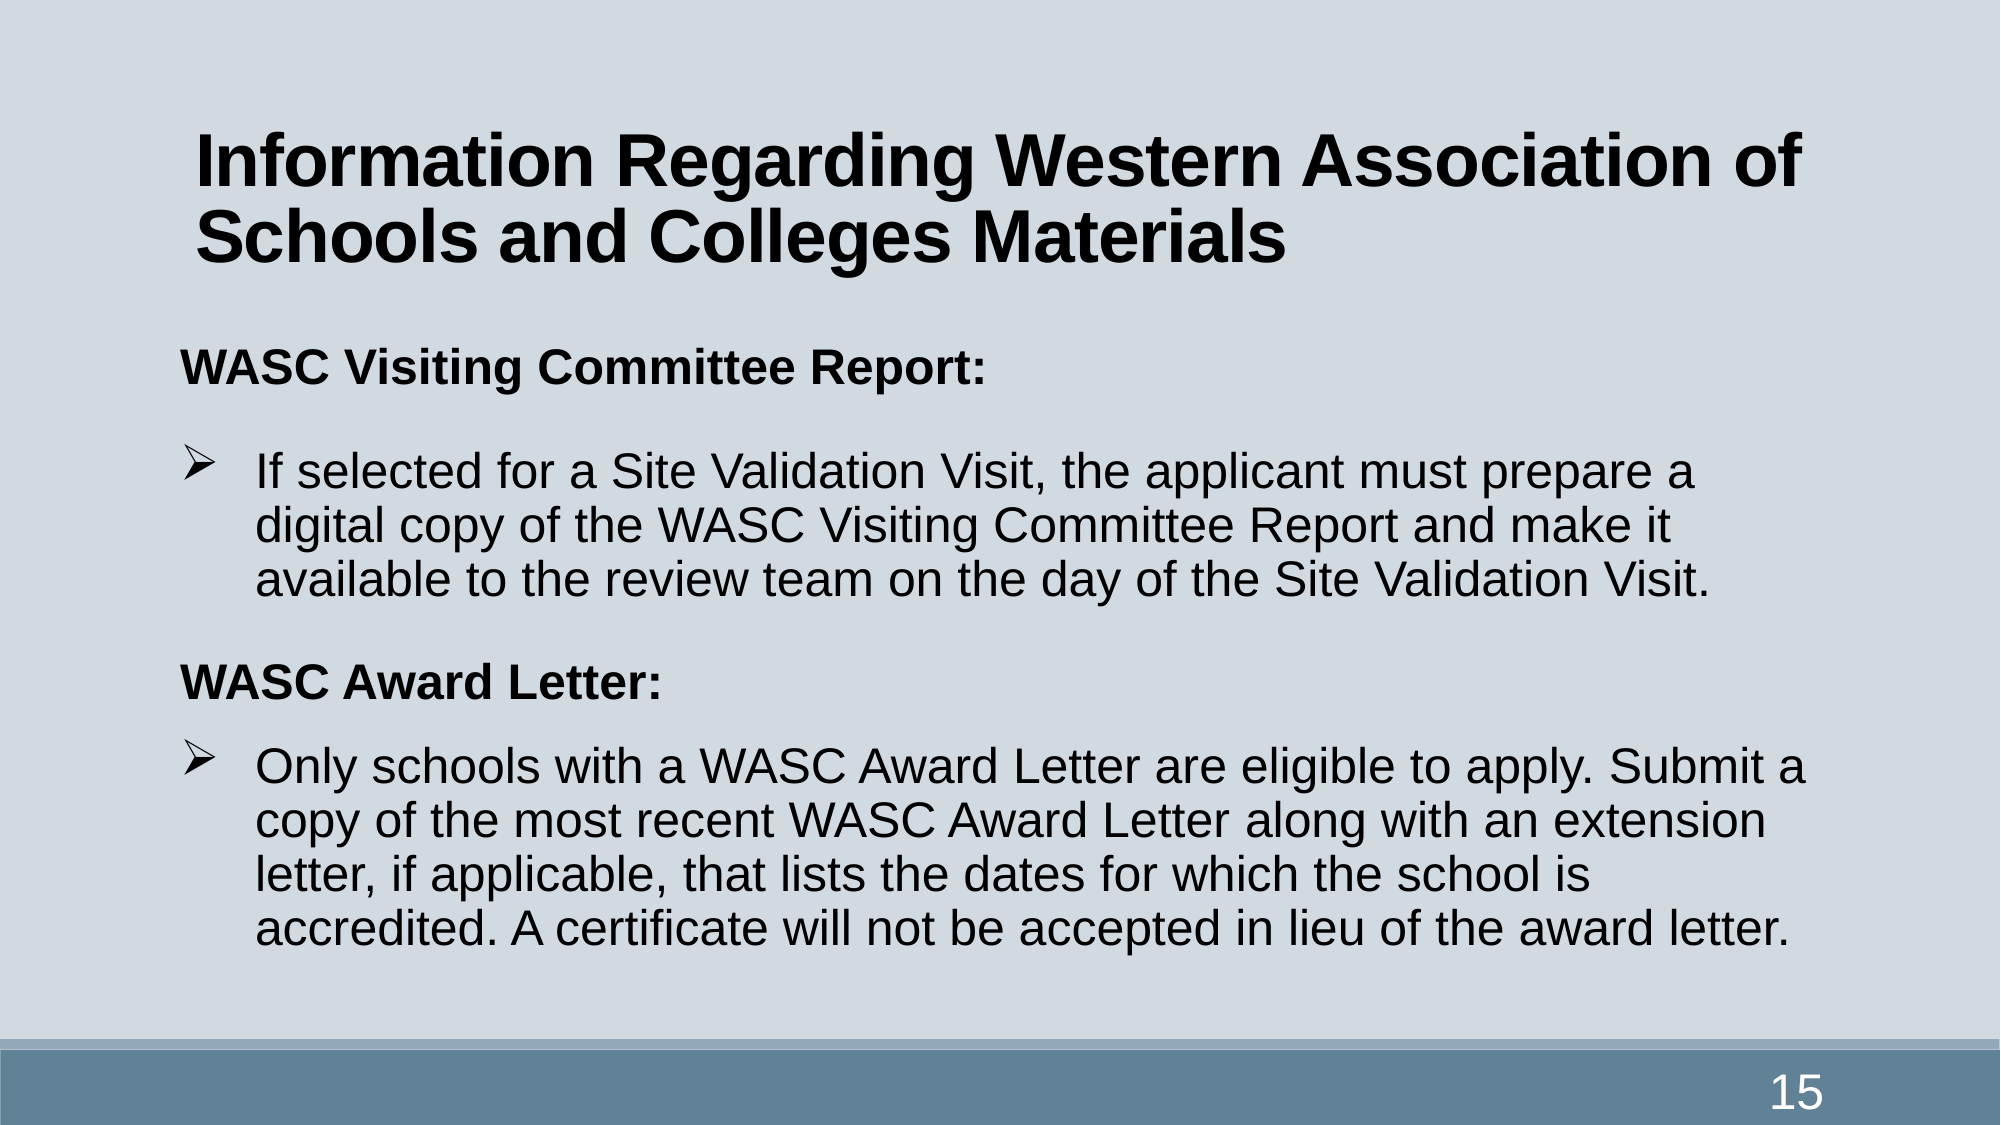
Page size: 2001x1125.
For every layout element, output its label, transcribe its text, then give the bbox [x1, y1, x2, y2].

list WASC Visiting Committee Report: If selected for a Site Validation Visit, the applicant must prepare a digital copy of the WASC Visiting Committee Report and make it available to the review team on the day of the Site Validation Visit. WASC Award Letter: Only schools with a WASC Award Letter are eligible to apply. Submit a copy of the most recent WASC Award Letter along with an extension letter, if applicable, that lists the dates for which the school is accredited. A certificate will not be accepted in lieu of the award letter. [179, 327, 1840, 1061]
title Information Regarding Western Association of Schools and Colleges Materials [179, 114, 1830, 286]
slide_number 15 [1624, 1059, 1840, 1120]
